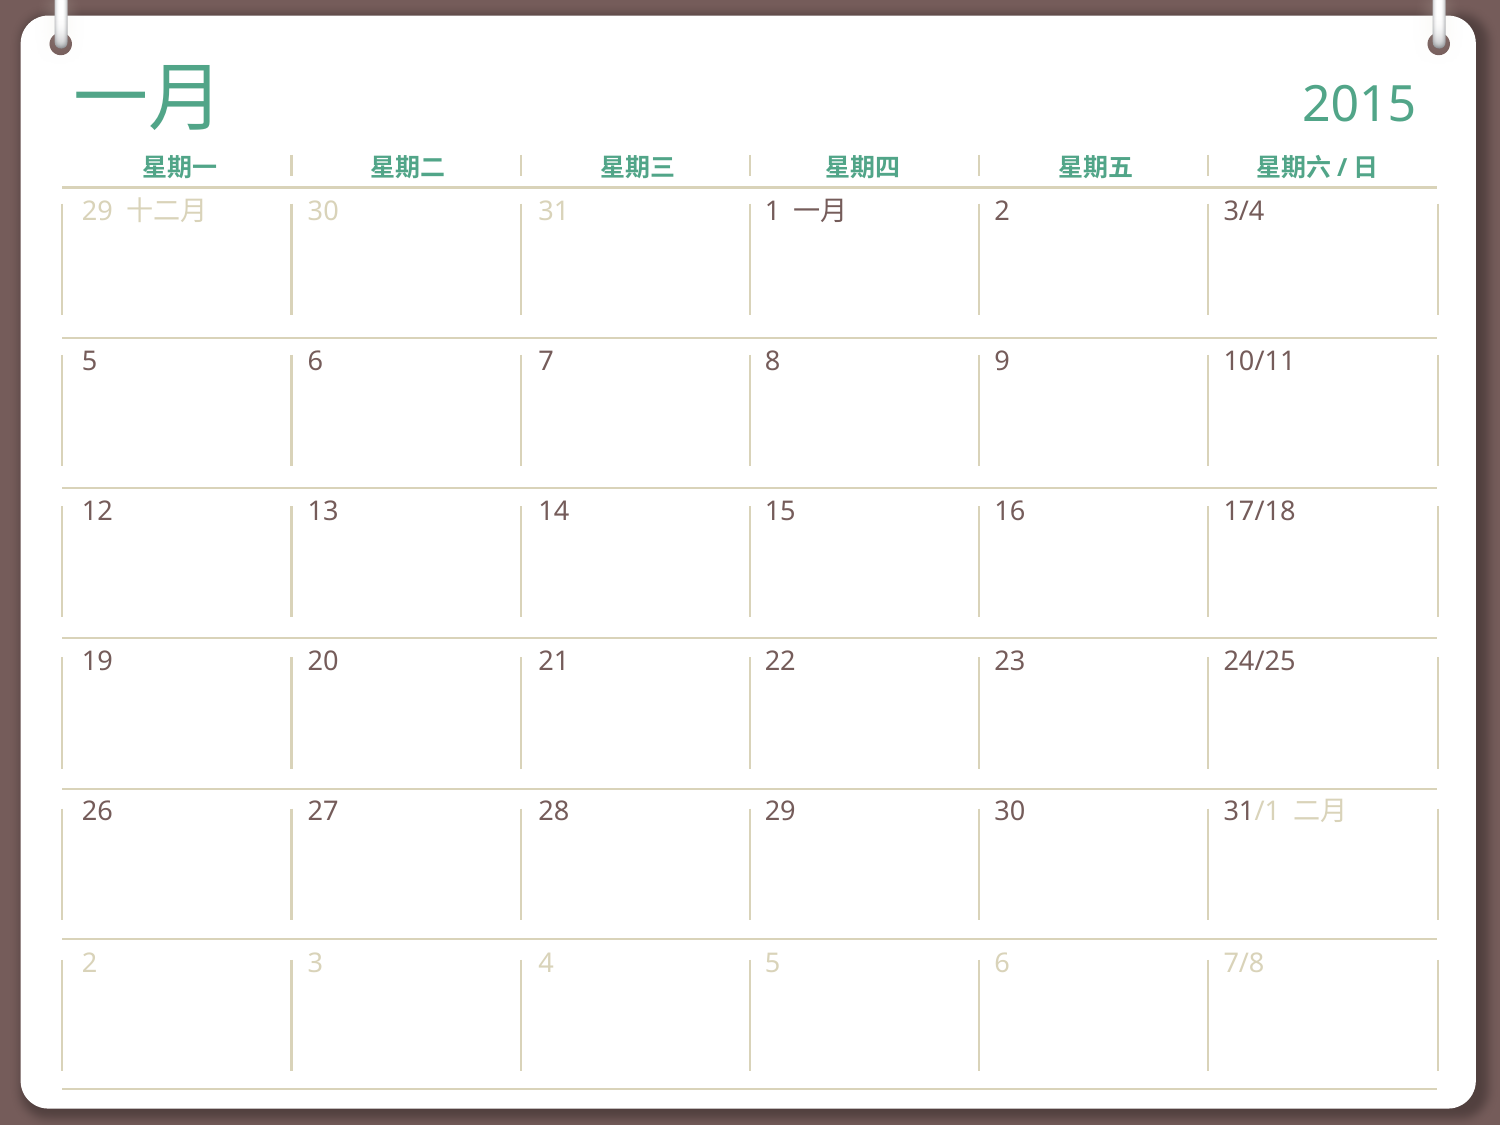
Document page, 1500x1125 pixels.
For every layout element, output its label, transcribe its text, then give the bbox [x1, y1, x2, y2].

title 一月 [58, 24, 1434, 140]
